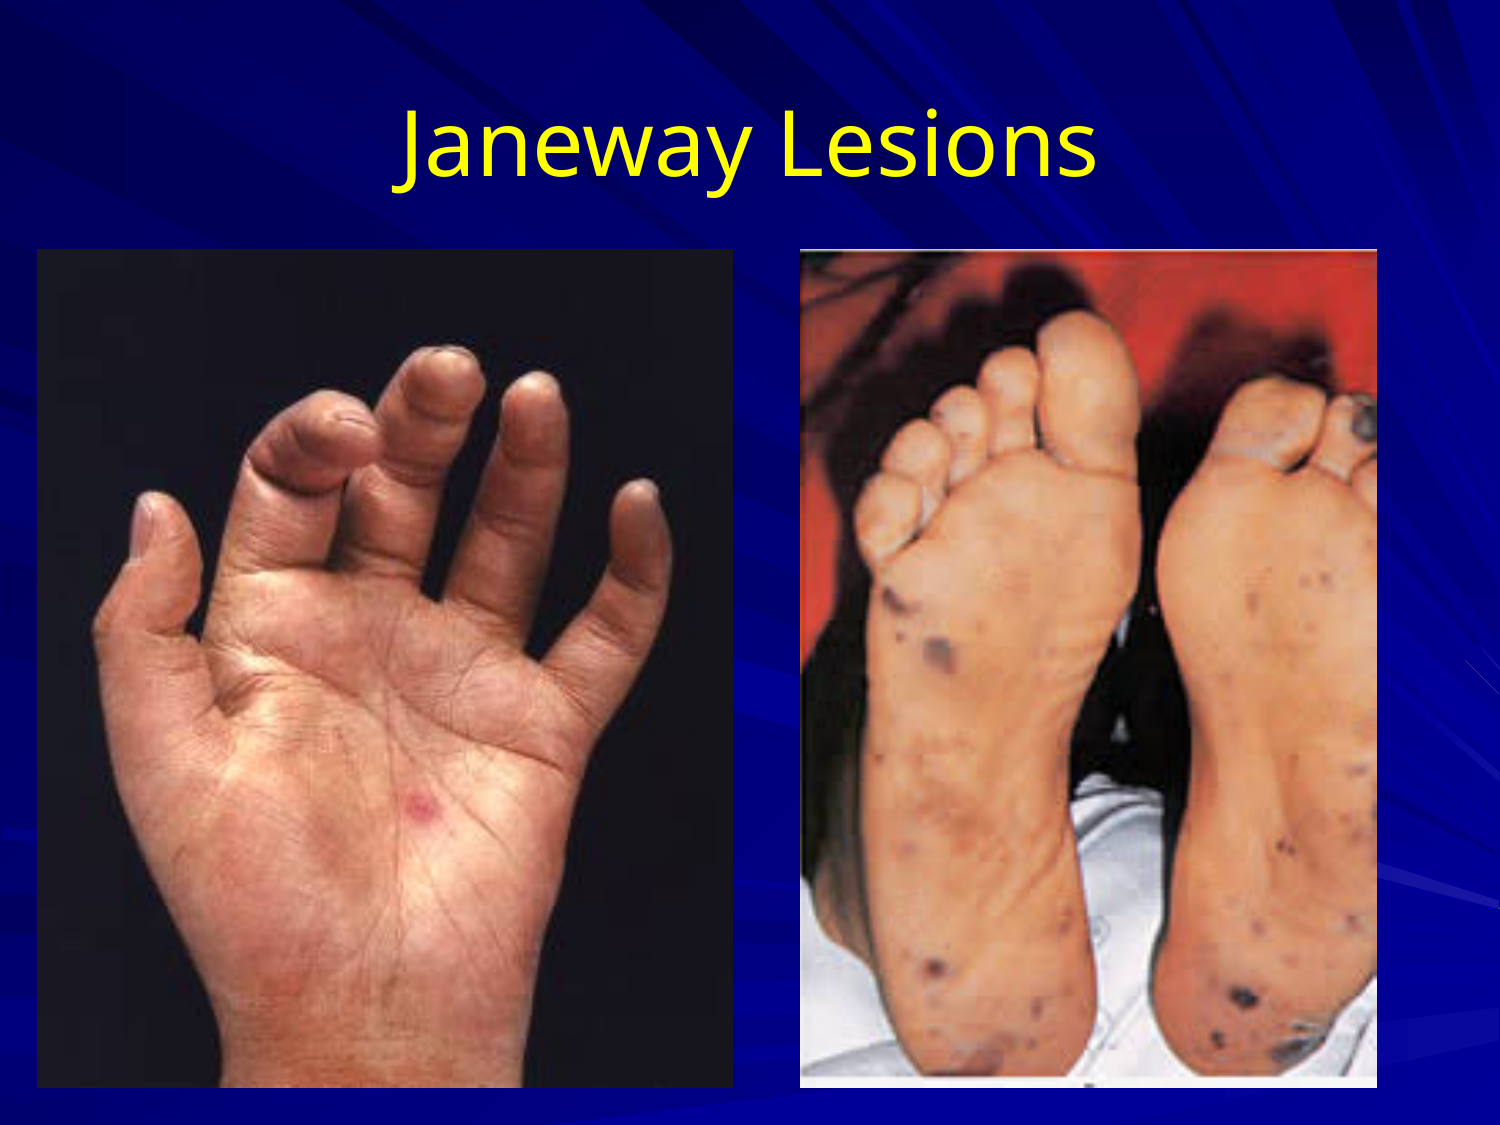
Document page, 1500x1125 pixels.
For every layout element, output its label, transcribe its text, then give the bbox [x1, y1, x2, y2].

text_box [799, 249, 1377, 1088]
title Janeway Lesions [74, 45, 1426, 234]
picture [37, 249, 733, 1088]
